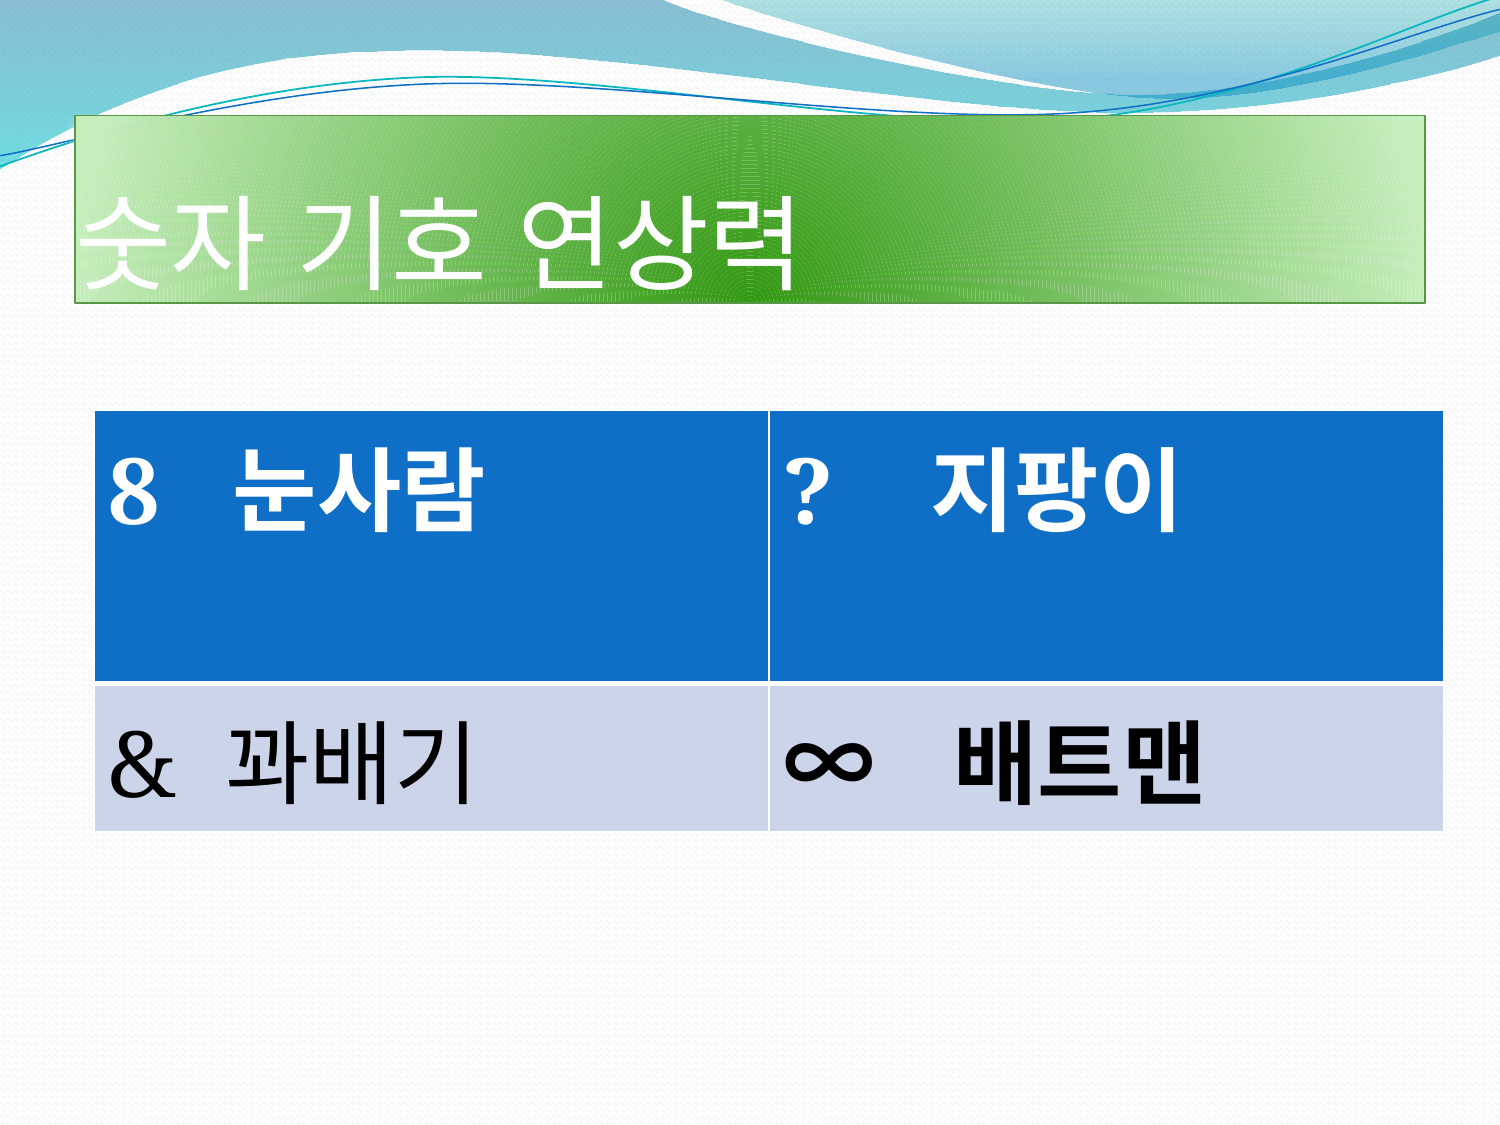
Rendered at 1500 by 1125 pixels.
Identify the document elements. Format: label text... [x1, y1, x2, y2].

title 숫자 기호 연상력 [74, 115, 1426, 304]
table_cell ∞ 배트맨 [770, 686, 1443, 831]
table_cell & 꽈배기 [95, 686, 768, 831]
table_header ? 지팡이 [770, 411, 1443, 681]
table_header 8 눈사람 [95, 411, 768, 681]
